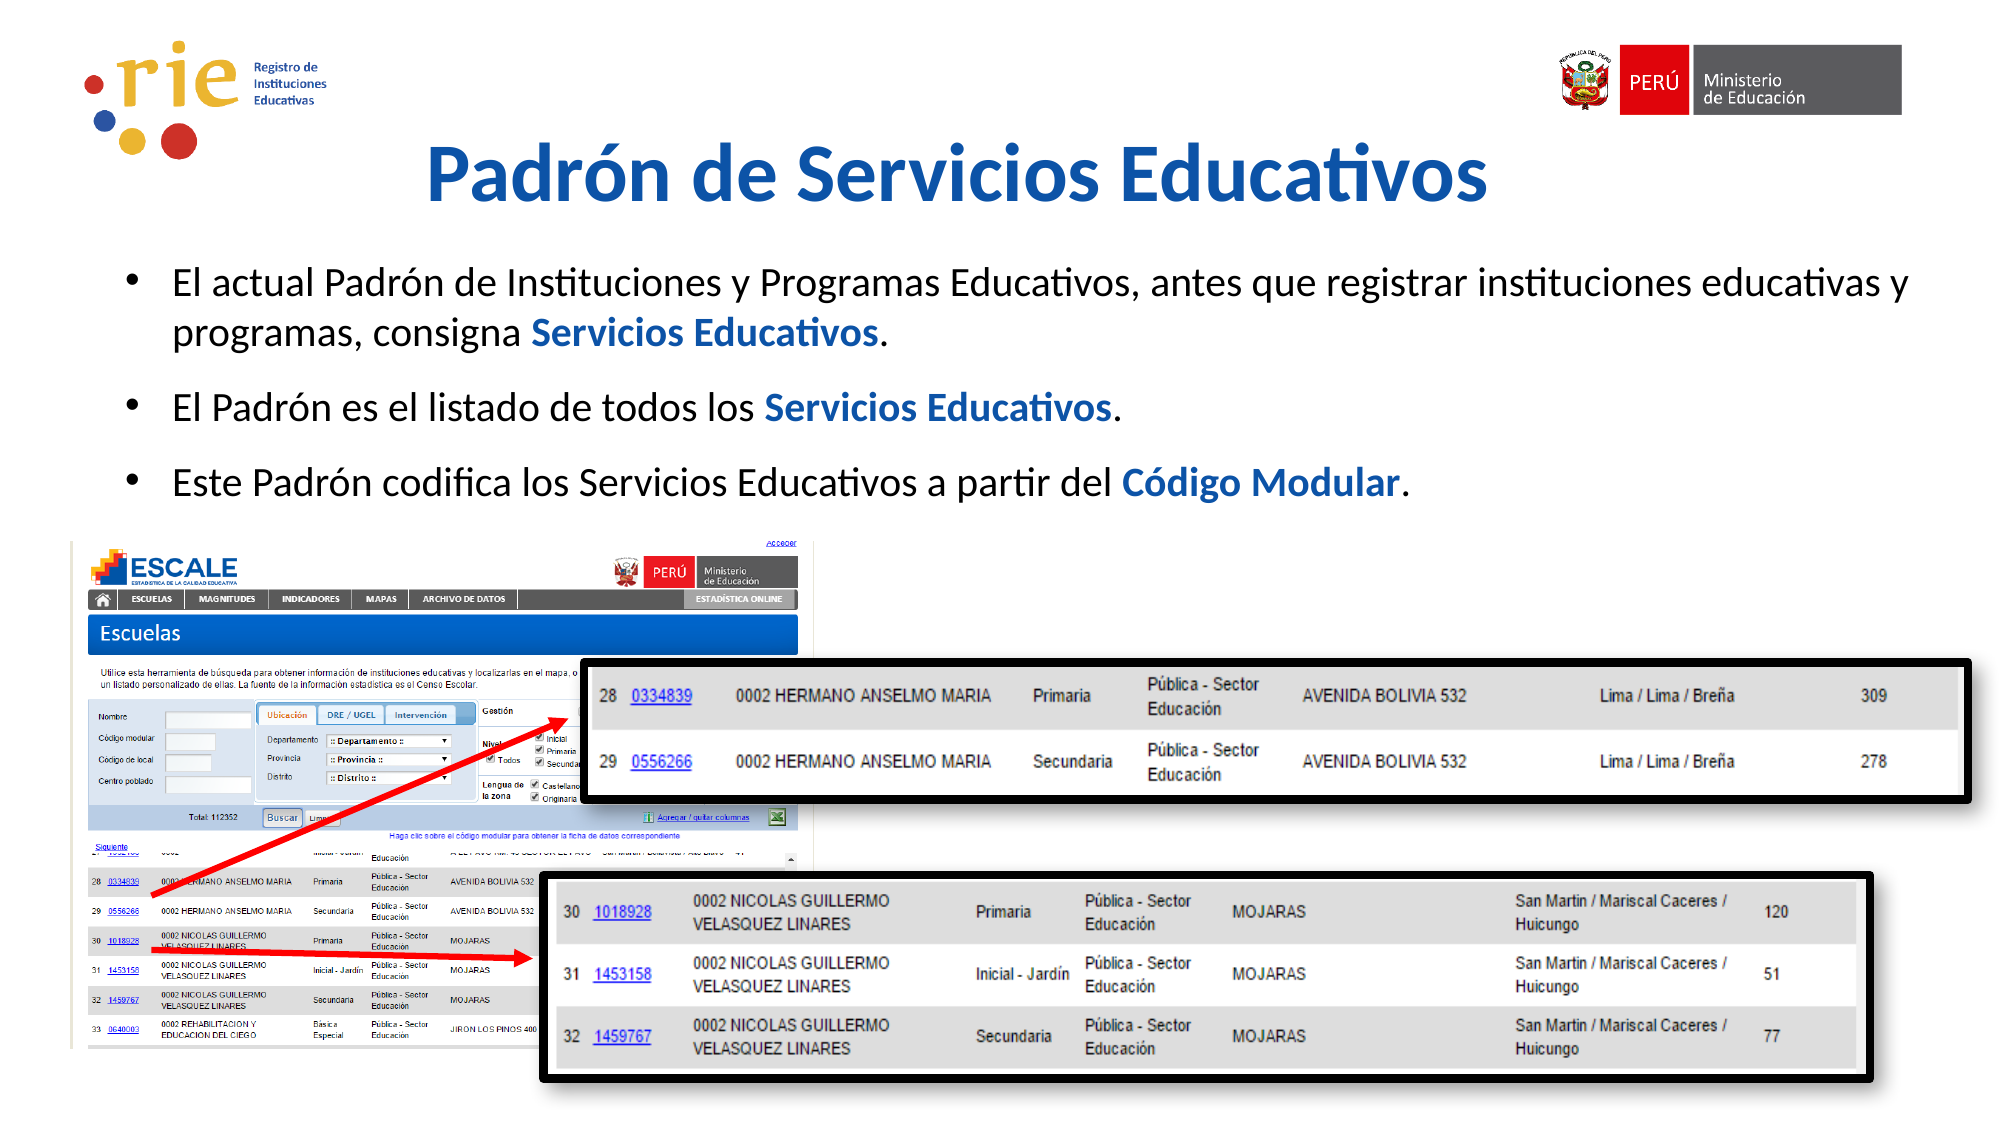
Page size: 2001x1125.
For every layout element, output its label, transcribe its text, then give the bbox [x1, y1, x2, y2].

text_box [151, 718, 569, 896]
picture [1550, 40, 1906, 119]
text_box El actual Padrón de Instituciones y Programas Educativos, antes que registrar instituciones educativas y programas, consigna Servicios Educativos. El Padrón es el listado de todos los Servicios Educativos. Este Padrón codifica los Servicios Educativos a partir del Código Modular. [110, 247, 1929, 513]
picture [80, 37, 331, 165]
picture [70, 541, 1964, 1075]
text_box Padrón de Servicios Educativos [48, 110, 1868, 226]
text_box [151, 949, 533, 959]
